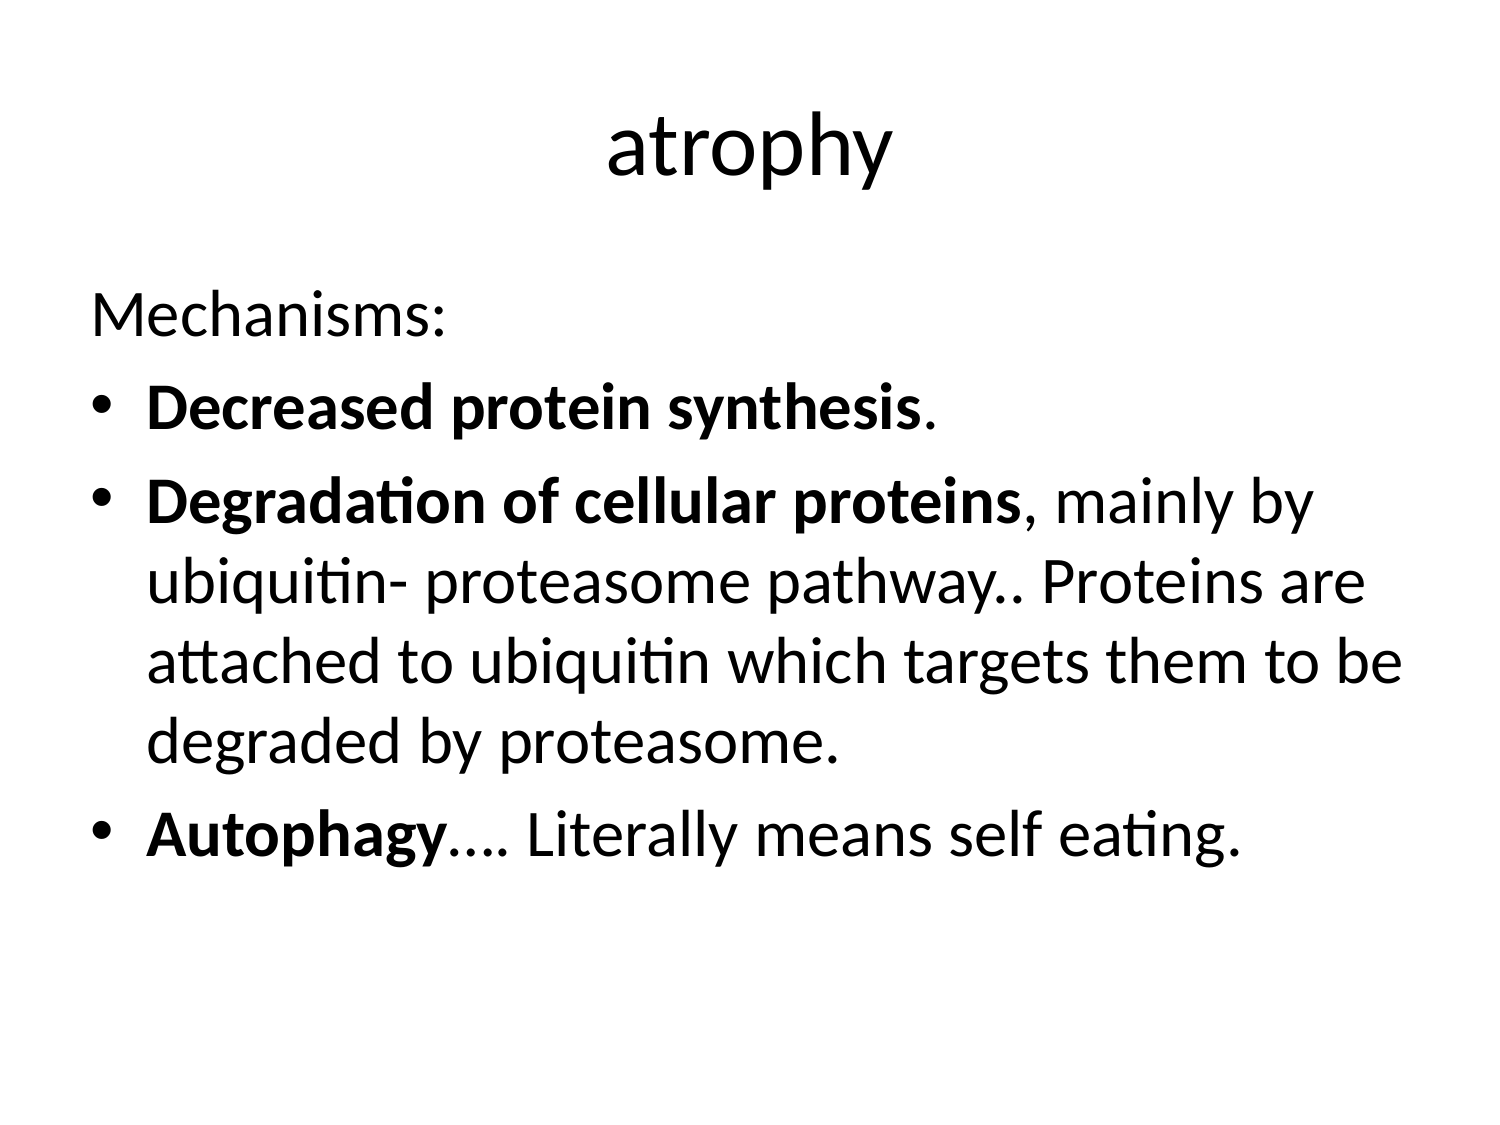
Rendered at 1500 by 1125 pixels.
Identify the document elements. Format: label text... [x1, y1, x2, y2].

list Mechanisms: Decreased protein synthesis. Degradation of cellular proteins, mainly by ubiquitin- proteasome pathway.. Proteins are attached to ubiquitin which targets them to be degraded by proteasome. Autophagy…. Literally means self eating. [75, 262, 1425, 1005]
title atrophy [75, 45, 1425, 233]
